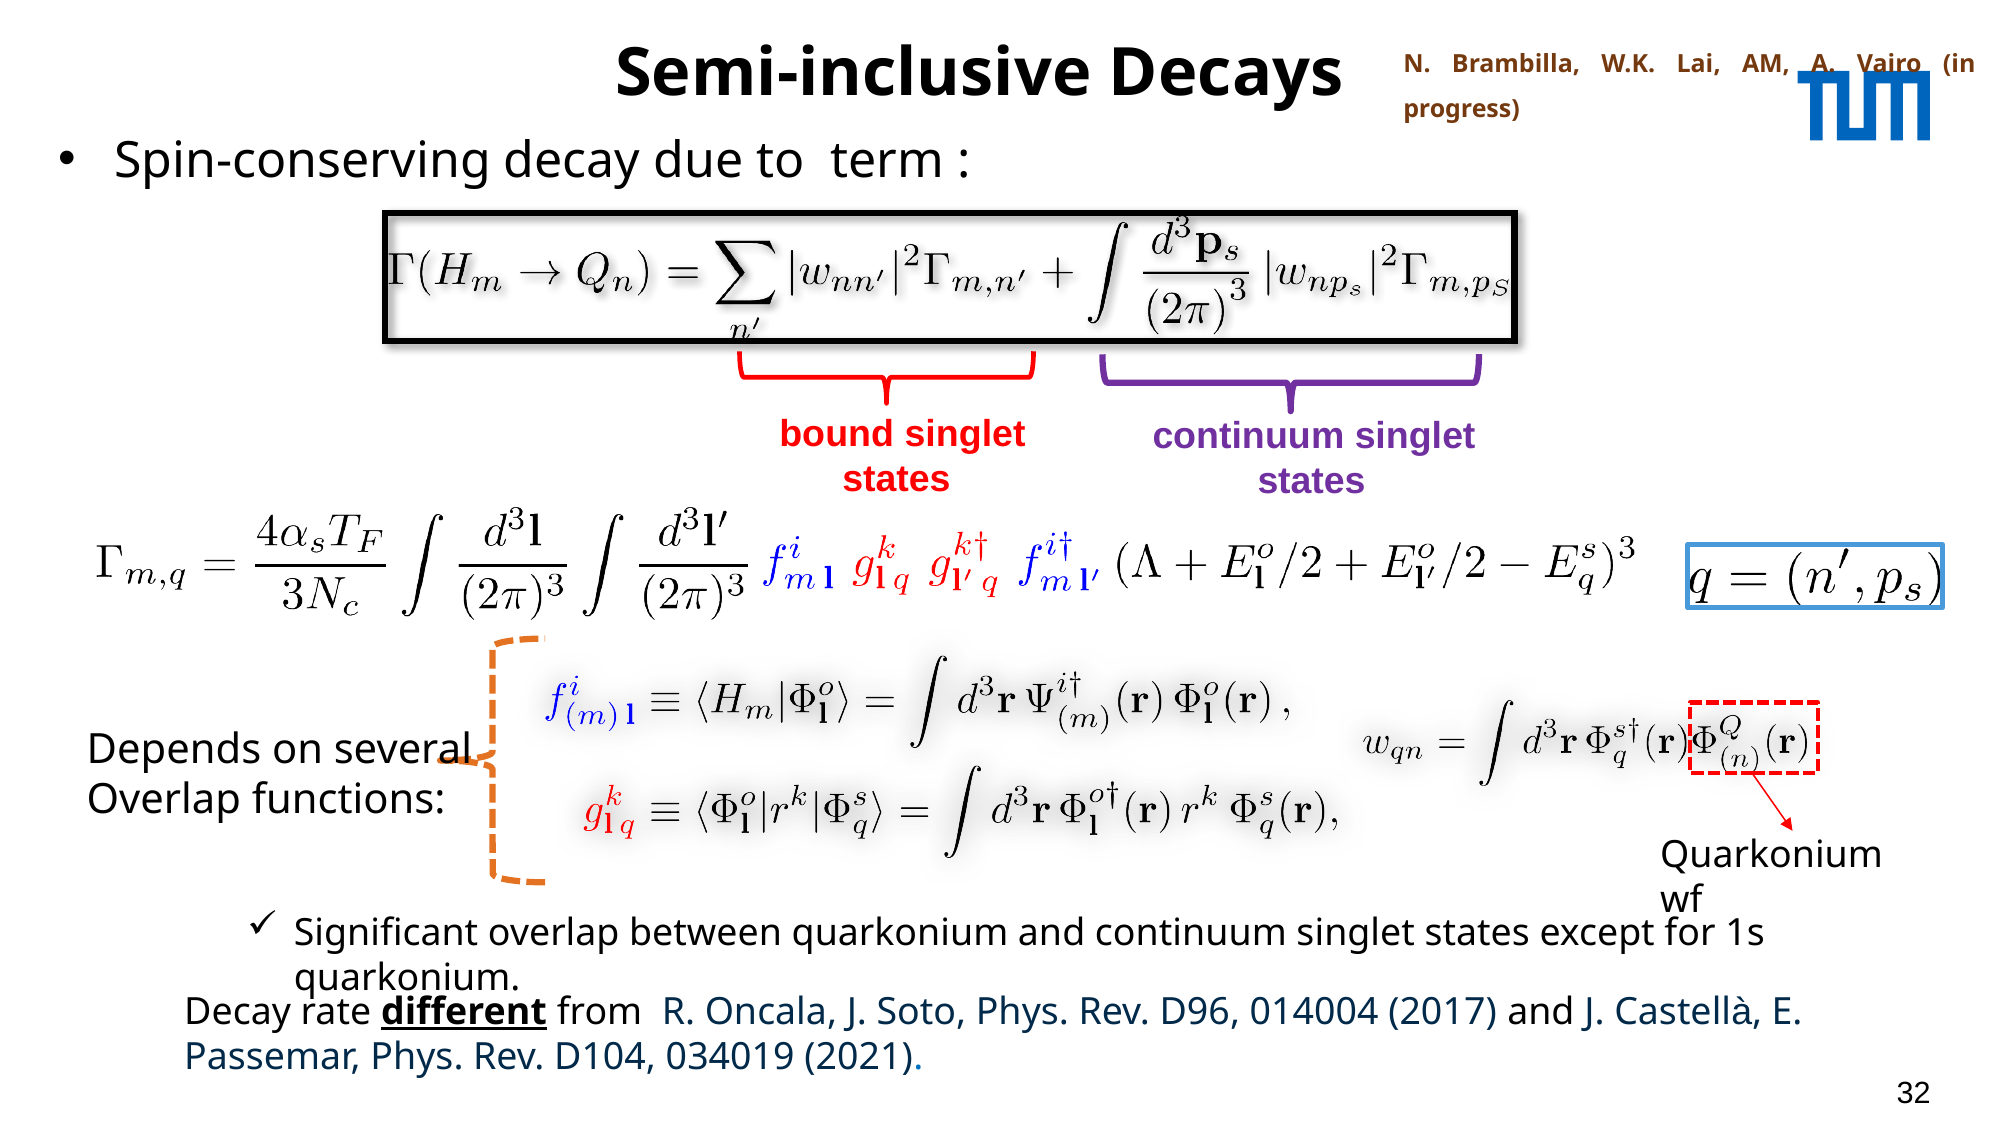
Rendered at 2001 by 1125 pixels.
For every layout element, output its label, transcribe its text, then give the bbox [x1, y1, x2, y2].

text_box [491, 637, 535, 713]
text_box Significant overlap between quarkonium and continuum singlet states except for 1s quarkonium. [232, 900, 1790, 978]
slide_number 32 [1481, 1061, 1931, 1122]
text_box Depends on several Overlap functions: [78, 713, 521, 831]
picture [95, 503, 1638, 621]
text_box bound singlet states [754, 401, 1041, 502]
text_box Decay rate different from R. Oncala, J. Soto, Phys. Rev. D96, 014004 (2017) and J. Castellà, E. Passemar, Phys. Rev. D104, 034019 (2021). [175, 978, 1825, 1085]
picture [1689, 546, 1941, 606]
text_box Quarkonium wf [1645, 822, 1941, 927]
text_box [1811, 700, 1820, 775]
text_box [1101, 354, 1480, 403]
text_box [491, 831, 546, 884]
text_box N. Brambilla, W.K. Lai, AM, A. Vairo (in progress) [1388, 25, 1992, 130]
picture [544, 652, 1341, 859]
text_box continuum singlet states [1127, 403, 1491, 502]
picture [388, 215, 1512, 339]
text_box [1751, 772, 1793, 831]
picture [1362, 696, 1807, 786]
text_box [738, 355, 1035, 401]
text_box Semi-inclusive Decays [600, 21, 1359, 116]
